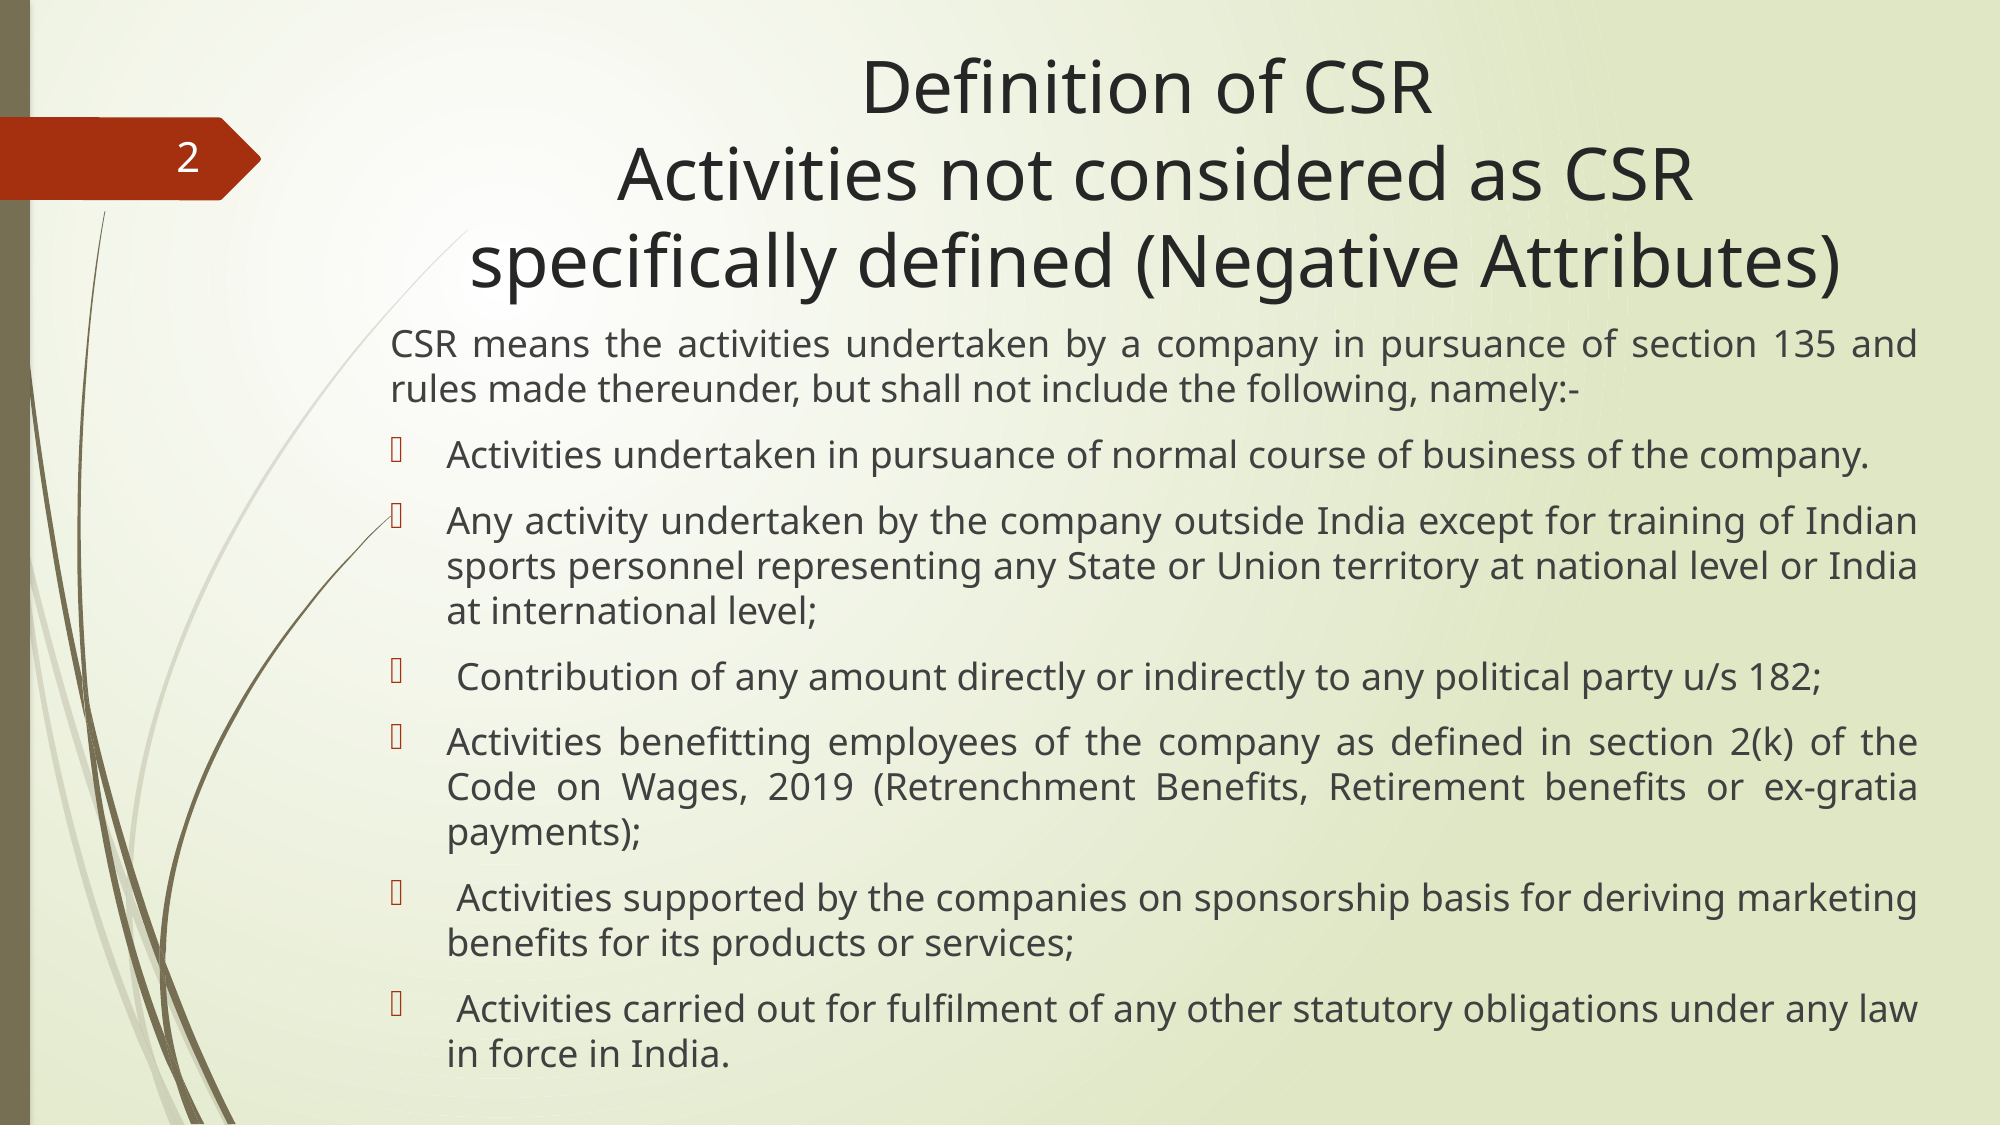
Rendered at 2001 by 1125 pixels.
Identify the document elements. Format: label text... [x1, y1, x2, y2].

title Definition of CSR Activities not considered as CSR specifically defined (Negative Attributes) [425, 33, 1888, 312]
slide_number 2 [87, 129, 216, 190]
list CSR means the activities undertaken by a company in pursuance of section 135 and rules made thereunder, but shall not include the following, namely:- Activities undertaken in pursuance of normal course of business of the company. Any activity undertaken by the company outside India except for training of Indian sports personnel representing any State or Union territory at national level or India at international level; Contribution of any amount directly or indirectly to any political party u/s 182; Activities benefitting employees of the company as defined in section 2(k) of the Code on Wages, 2019 (Retrenchment Benefits, Retirement benefits or ex-gratia payments); Activities supported by the companies on sponsorship basis for deriving marketing benefits for its products or services; Activities carried out for fulfilment of any other statutory obligations under any law in force in India. [375, 312, 1935, 1125]
